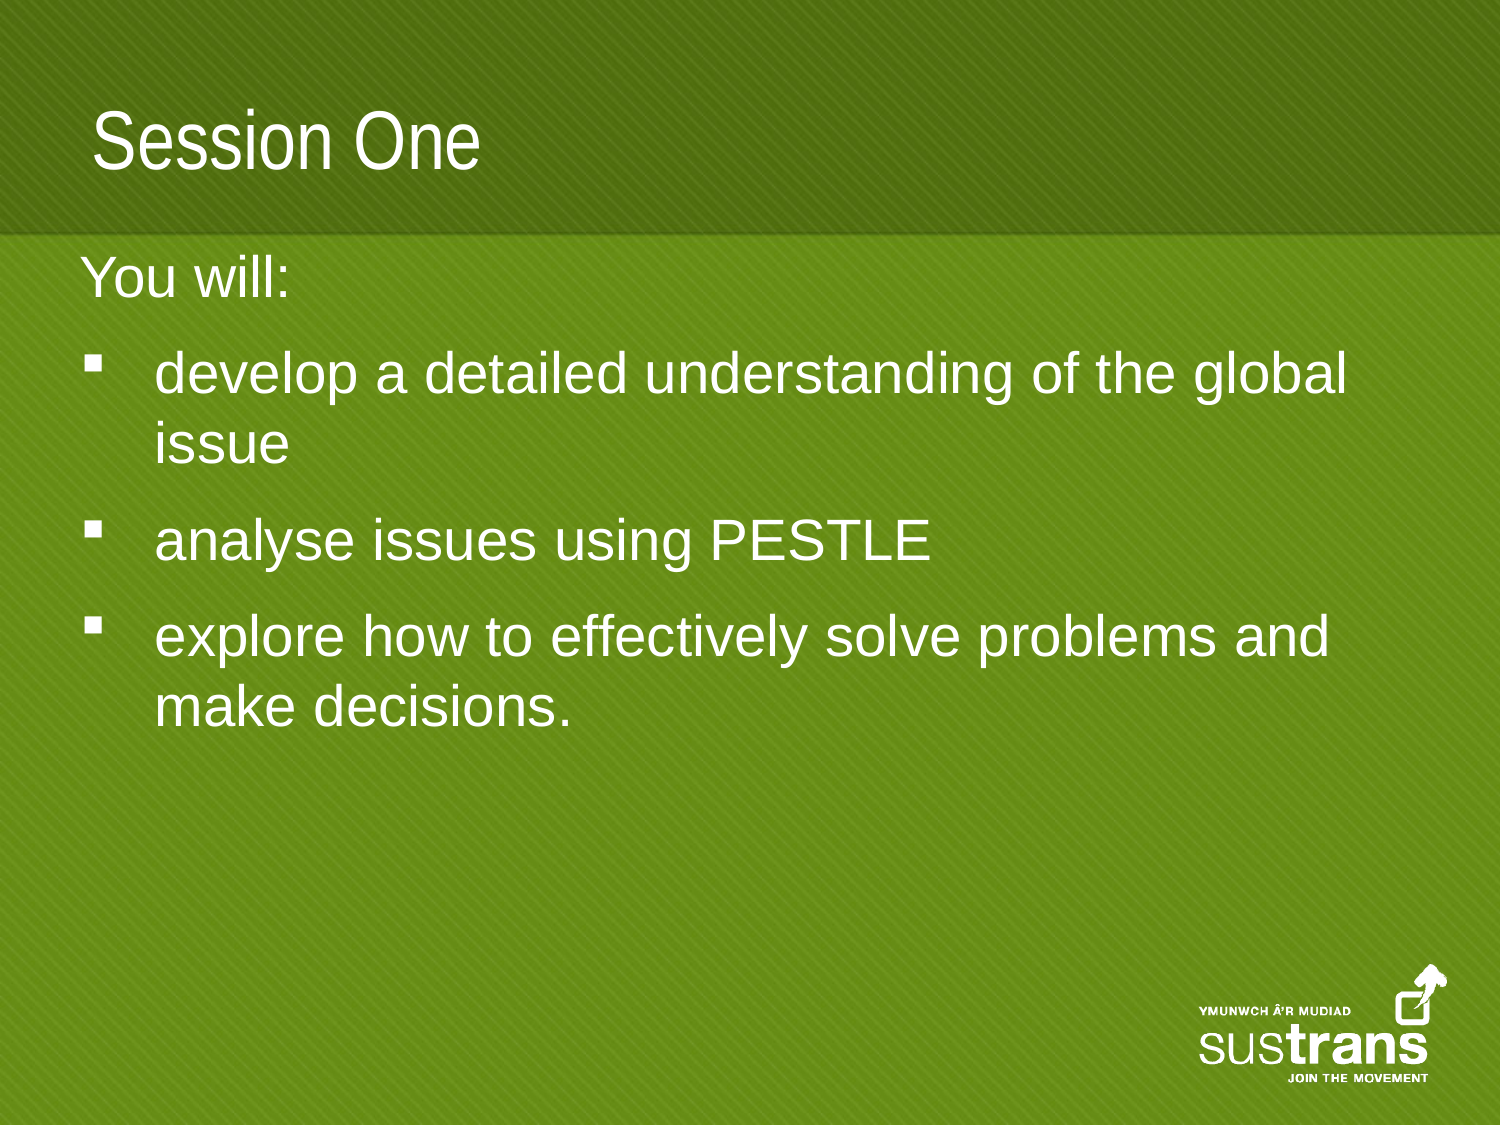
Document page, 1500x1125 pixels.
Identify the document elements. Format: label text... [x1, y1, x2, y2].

picture [0, 0, 1500, 1125]
list You will: develop a detailed understanding of the global issue analyse issues using PESTLE explore how to effectively solve problems and make decisions. [64, 231, 1413, 1047]
title Session One [76, 42, 1425, 231]
